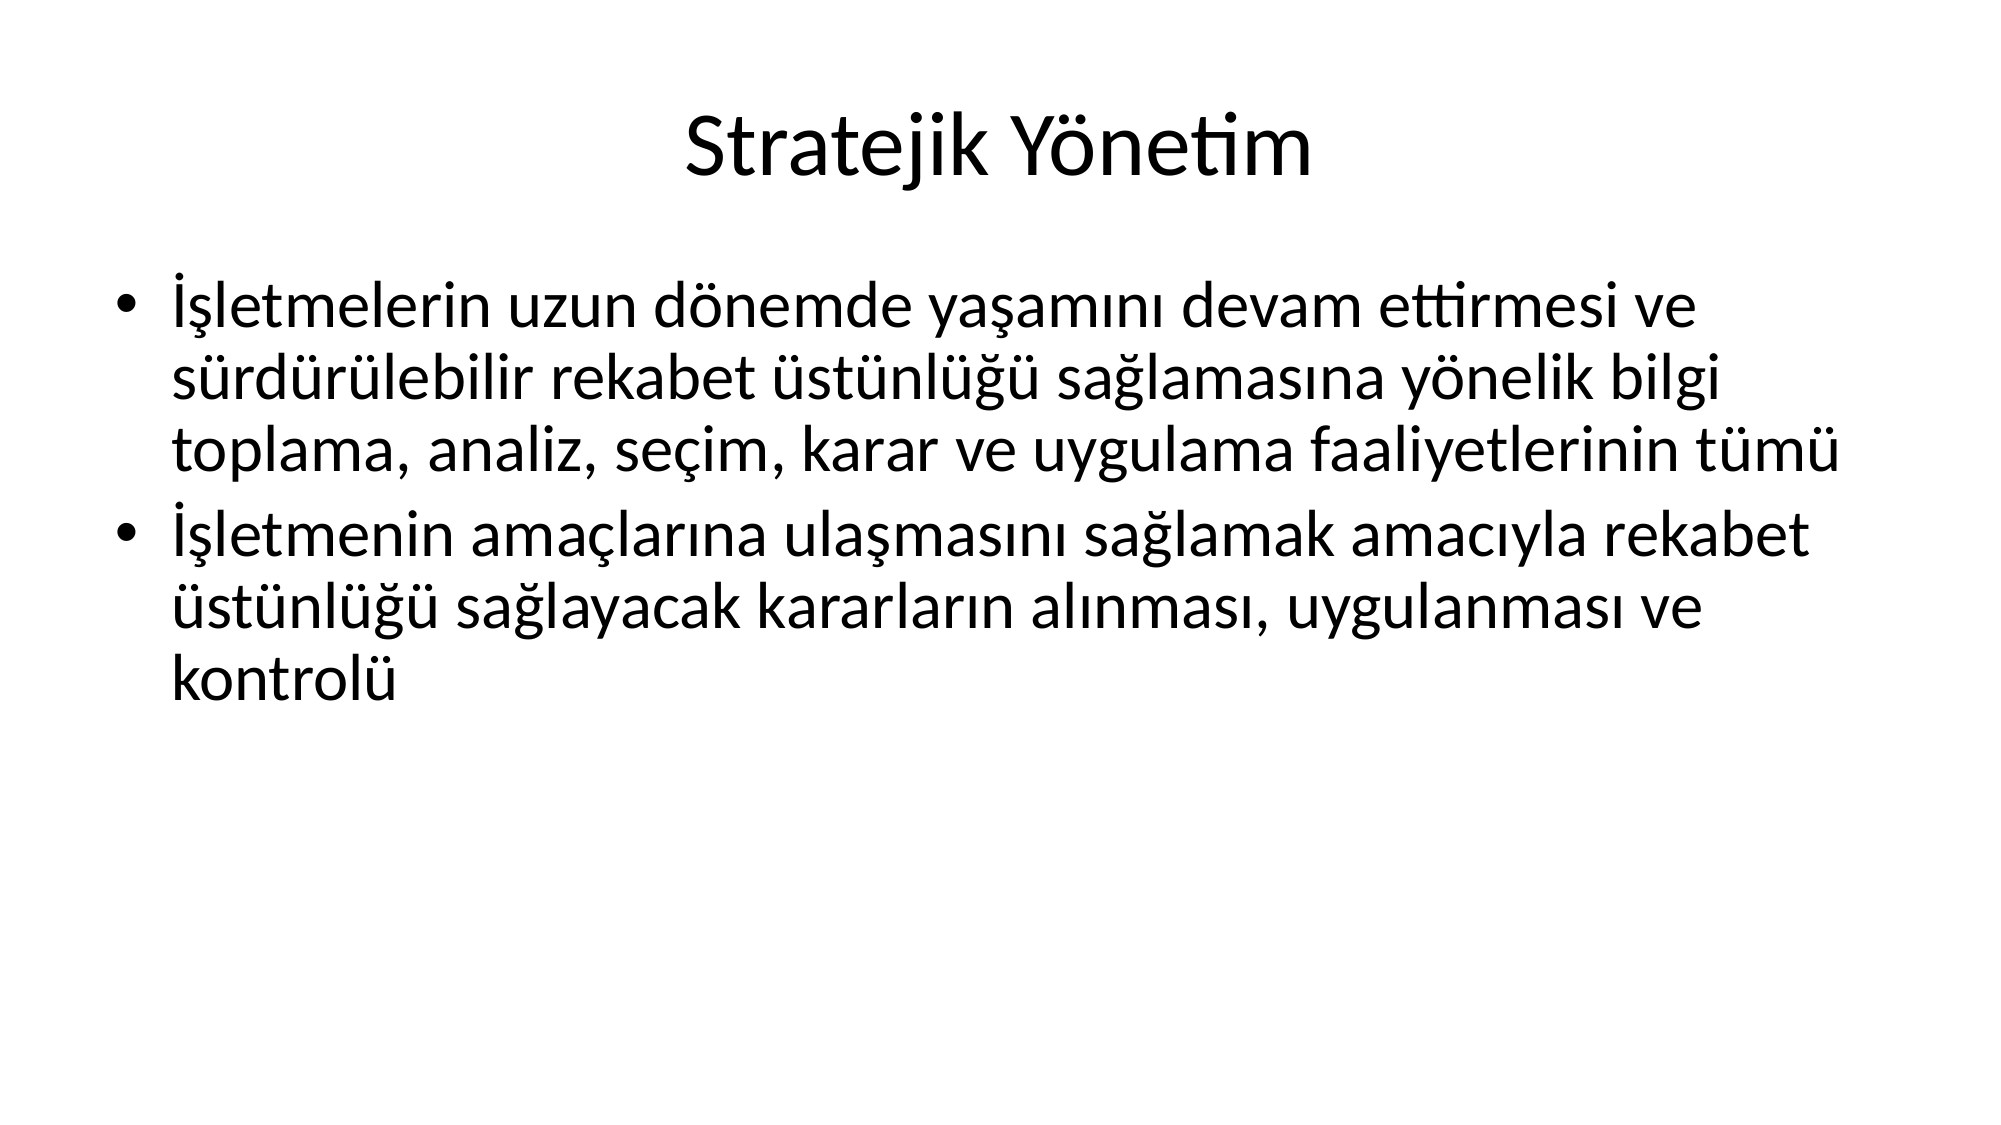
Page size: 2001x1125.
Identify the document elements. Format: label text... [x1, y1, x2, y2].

title Stratejik Yönetim [99, 45, 1900, 233]
list İşletmelerin uzun dönemde yaşamını devam ettirmesi ve sürdürülebilir rekabet üstünlüğü sağlamasına yönelik bilgi toplama, analiz, seçim, karar ve uygulama faaliyetlerinin tümü İşletmenin amaçlarına ulaşmasını sağlamak amacıyla rekabet üstünlüğü sağlayacak kararların alınması, uygulanması ve kontrolü [99, 262, 1900, 1005]
